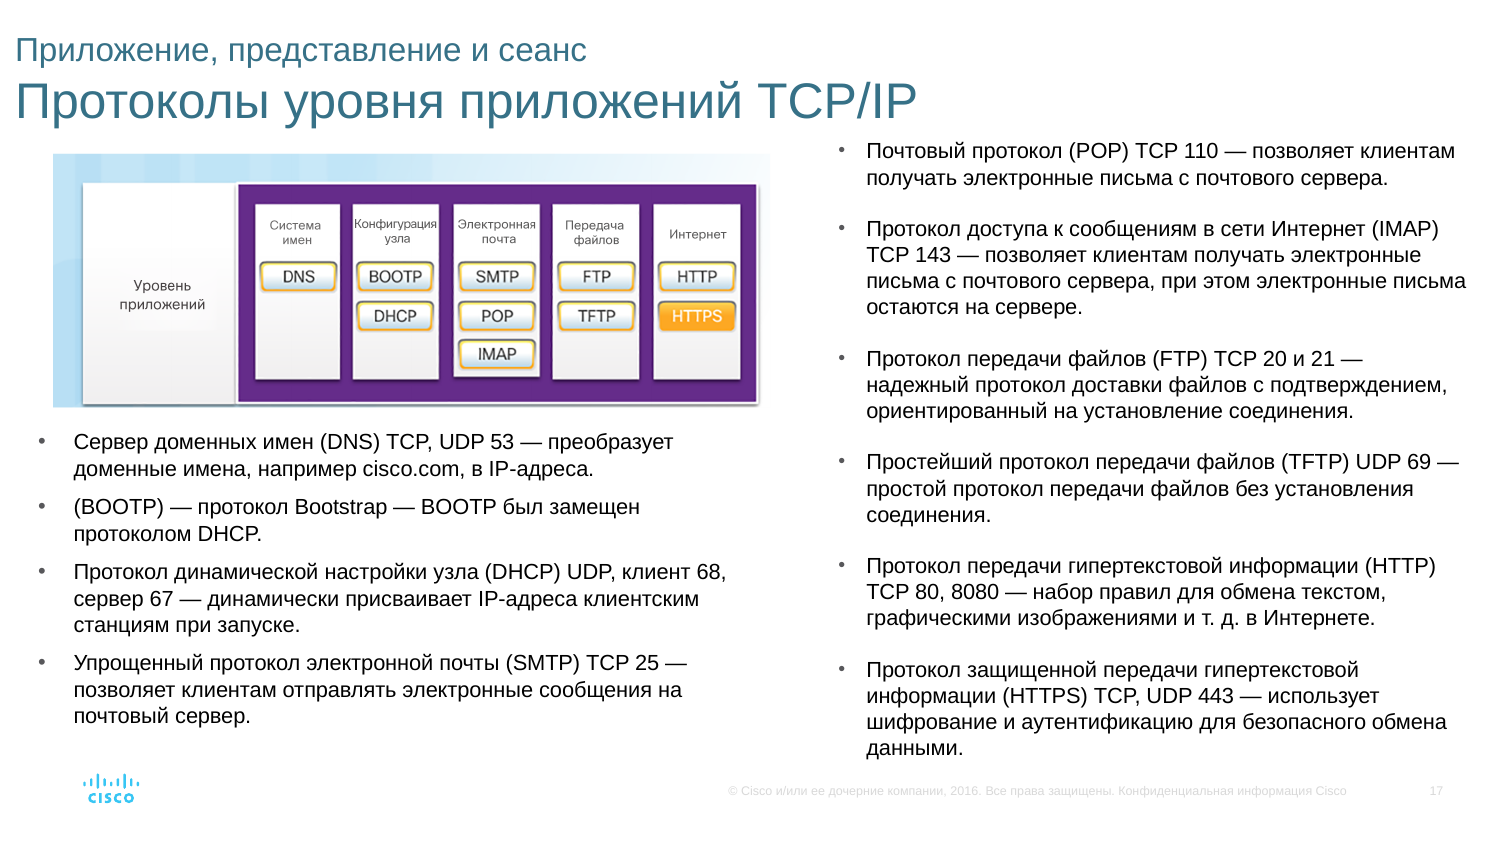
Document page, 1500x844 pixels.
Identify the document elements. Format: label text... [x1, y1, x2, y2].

list Сервер доменных имен (DNS) TCP, UDP 53 — преобразует доменные имена, например cisco.com, в IP-адреса. (BOOTP) — протокол Bootstrap — BOOTP был замещен протоколом DHCP. Протокол динамической настройки узла (DHCP) UDP, клиент 68, сервер 67 — динамически присваивает IP-адреса клиентским станциям при запуске. Упрощенный протокол электронной почты (SMTP) TCP 25 — позволяет клиентам отправлять электронные сообщения на почтовый сервер. [0, 420, 772, 779]
text_box Почтовый протокол (POP) TCP 110 — позволяет клиентам получать электронные письма с почтового сервера. Протокол доступа к сообщениям в сети Интернет (IMAP) TCP 143 — позволяет клиентам получать электронные письма с почтового сервера, при этом электронные письма остаются на сервере. Протокол передачи файлов (FTP) TCP 20 и 21 — надежный протокол доставки файлов с подтверждением, ориентированный на установление соединения. Простейший протокол передачи файлов (TFTP) UDP 69 — простой протокол передачи файлов без установления соединения. Протокол передачи гипертекстовой информации (HTTP) TCP 80, 8080 — набор правил для обмена текстом, графическими изображениями и т. д. в Интернете. Протокол защищенной передачи гипертекстовой информации (HTTPS) TCP, UDP 443 — использует шифрование и аутентификацию для безопасного обмена данными. [823, 129, 1500, 816]
title Приложение, представление и сеанс Протоколы уровня приложений TCP/IP [0, 16, 1500, 141]
picture [52, 153, 771, 408]
